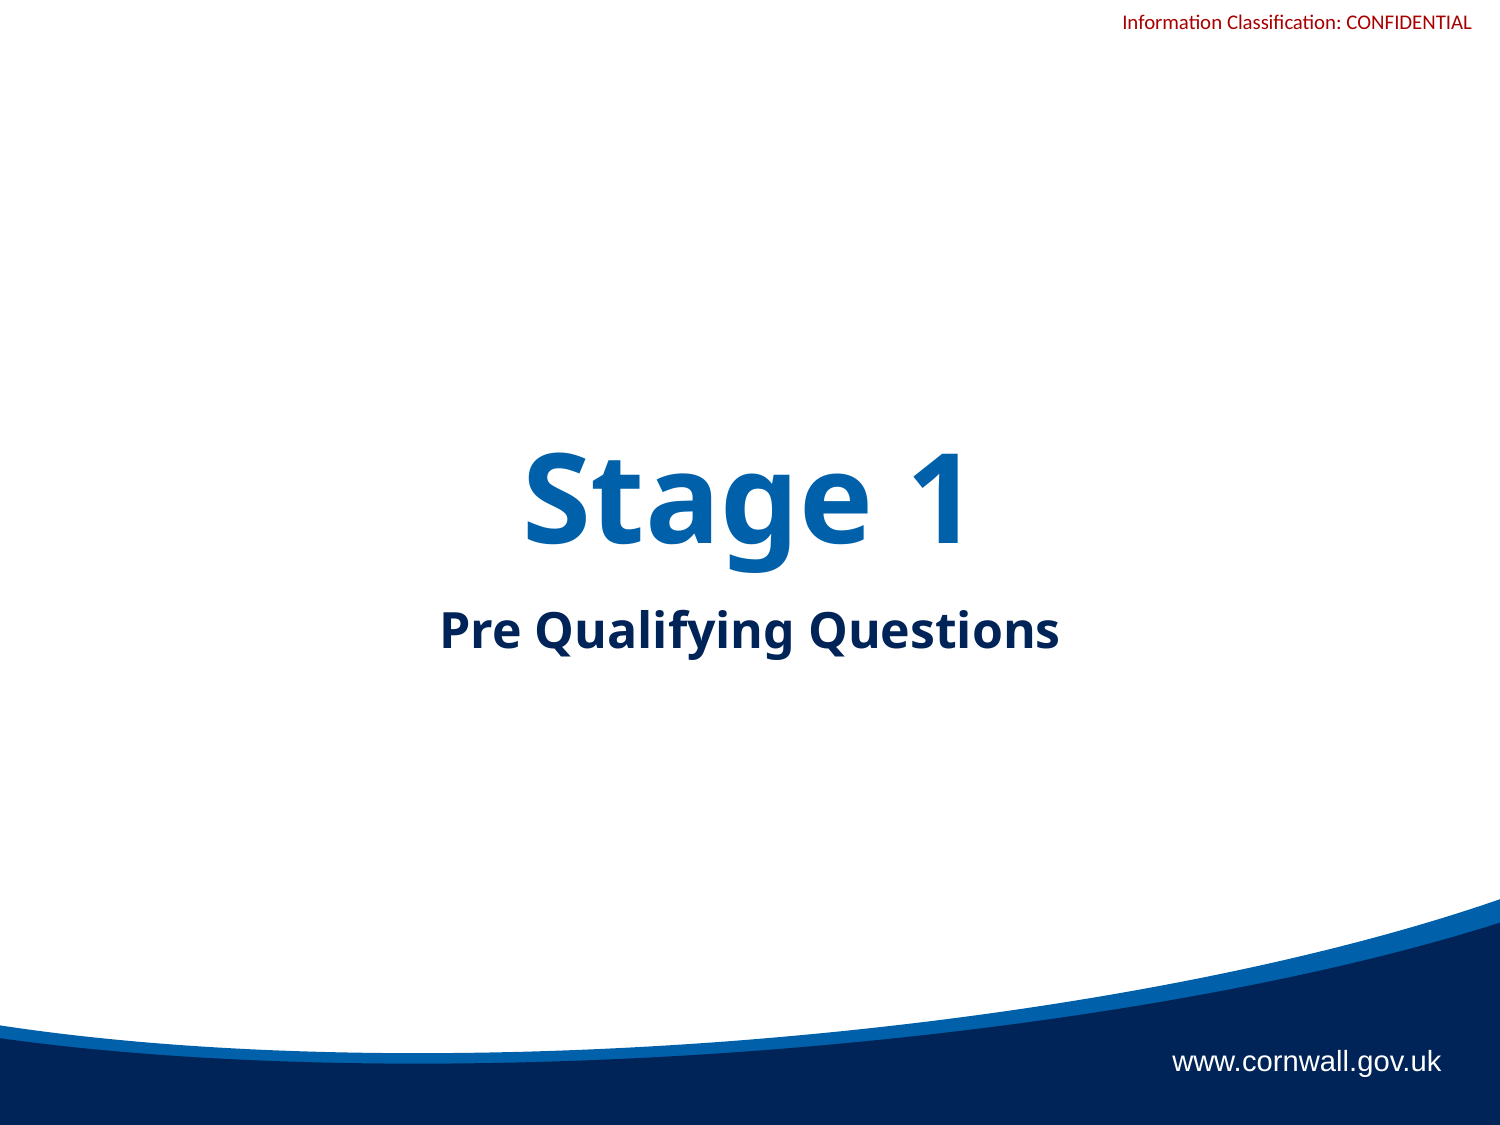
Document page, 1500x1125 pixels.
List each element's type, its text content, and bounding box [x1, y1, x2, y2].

title Stage 1 [187, 184, 1313, 576]
subtitle Pre Qualifying Questions [187, 590, 1313, 863]
